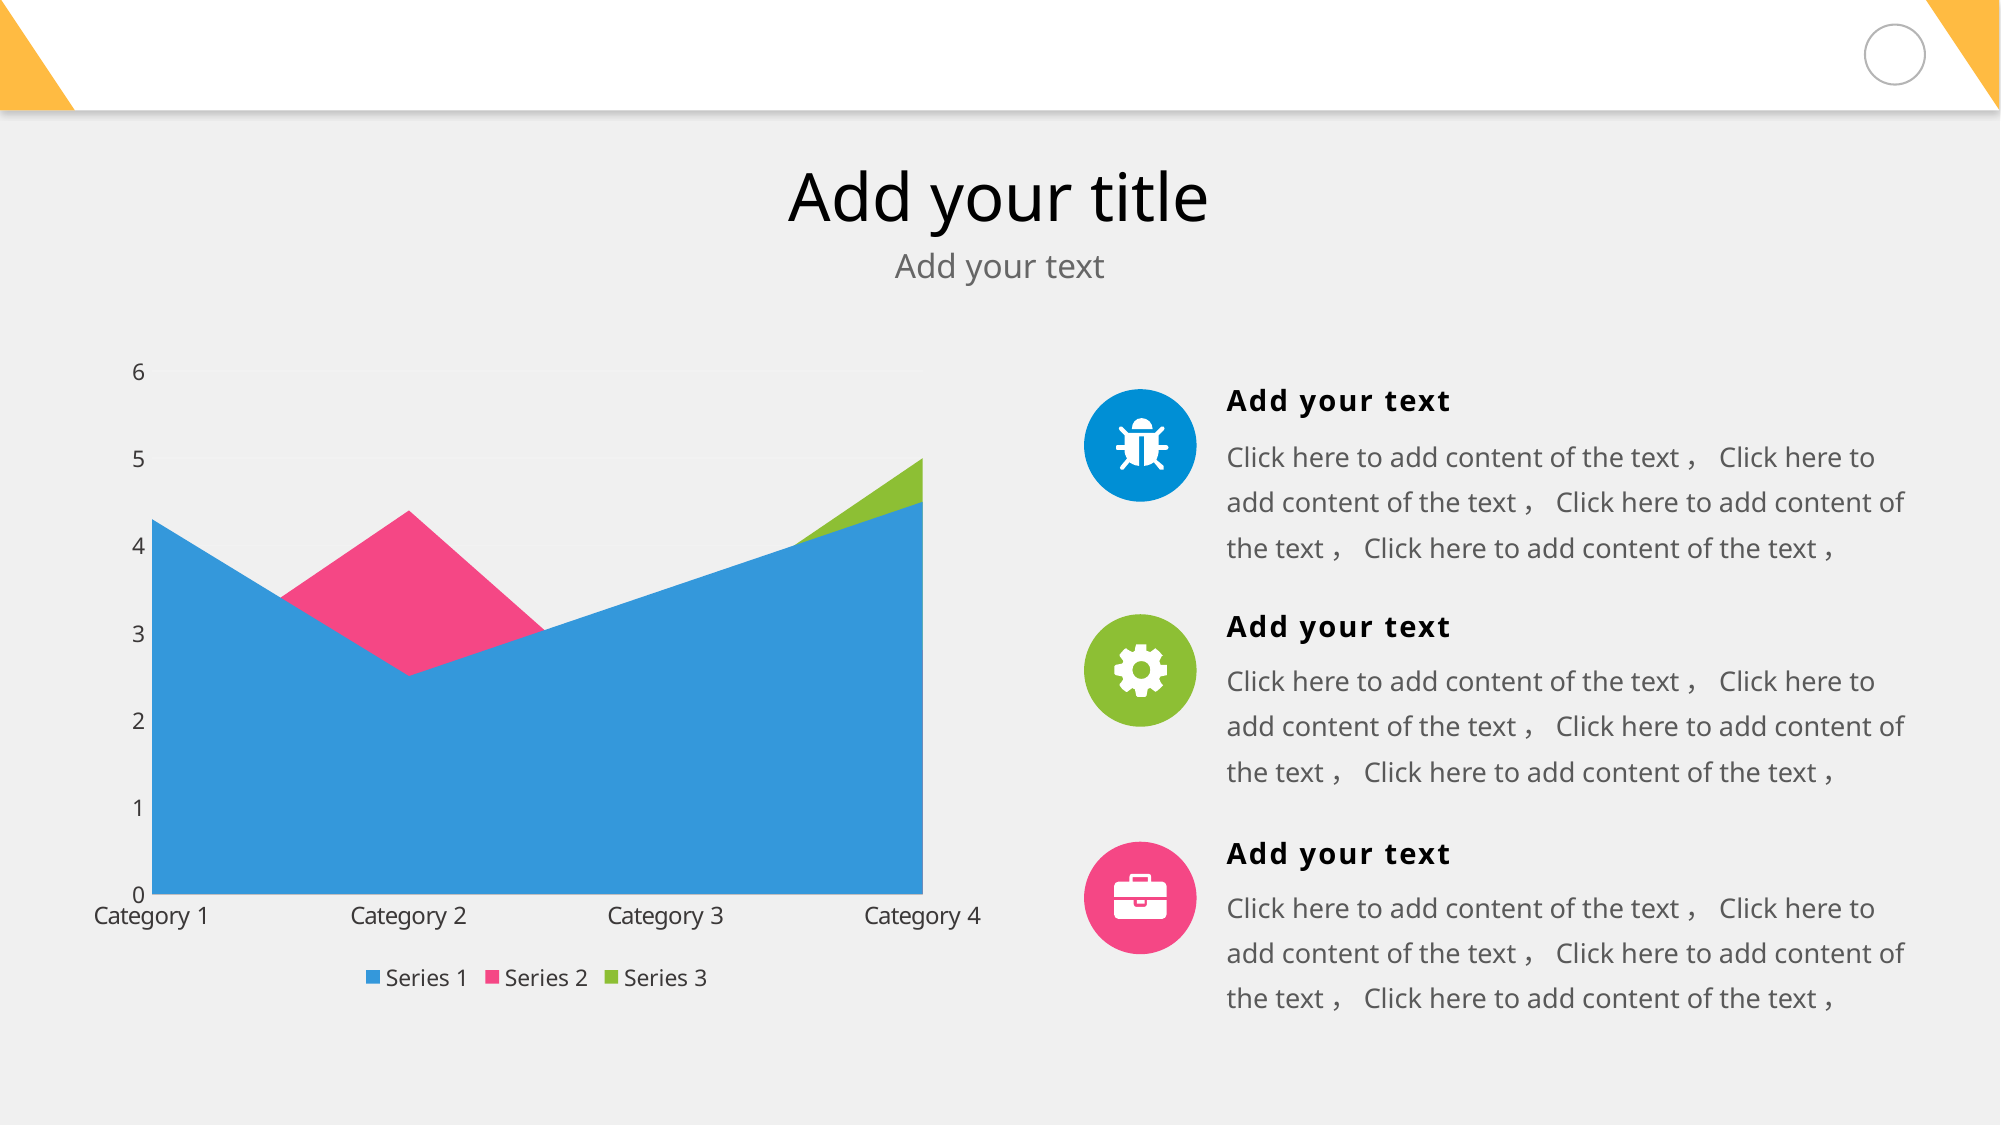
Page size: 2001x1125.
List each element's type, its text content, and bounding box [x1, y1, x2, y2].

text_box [1084, 389, 1197, 502]
title Add your title [75, 163, 1925, 245]
list Add your text [1226, 386, 1925, 427]
list Add your text [75, 250, 1925, 291]
slide_number [1865, 23, 1925, 84]
list Click here to add content of the text，Click here to add content of the text，Click here to add content of the text，Click here to add content of the text， [1226, 893, 1925, 1015]
list Add your text [1226, 839, 1925, 893]
list Click here to add content of the text，Click here to add content of the text，Click here to add content of the text，Click here to add content of the text， [1226, 651, 1925, 788]
list Click here to add content of the text，Click here to add content of the text，Click here to add content of the text，Click here to add content of the text， [1226, 427, 1925, 564]
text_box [1084, 841, 1197, 955]
chart [74, 342, 1000, 999]
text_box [1084, 614, 1197, 727]
list Add your text [1226, 612, 1925, 651]
